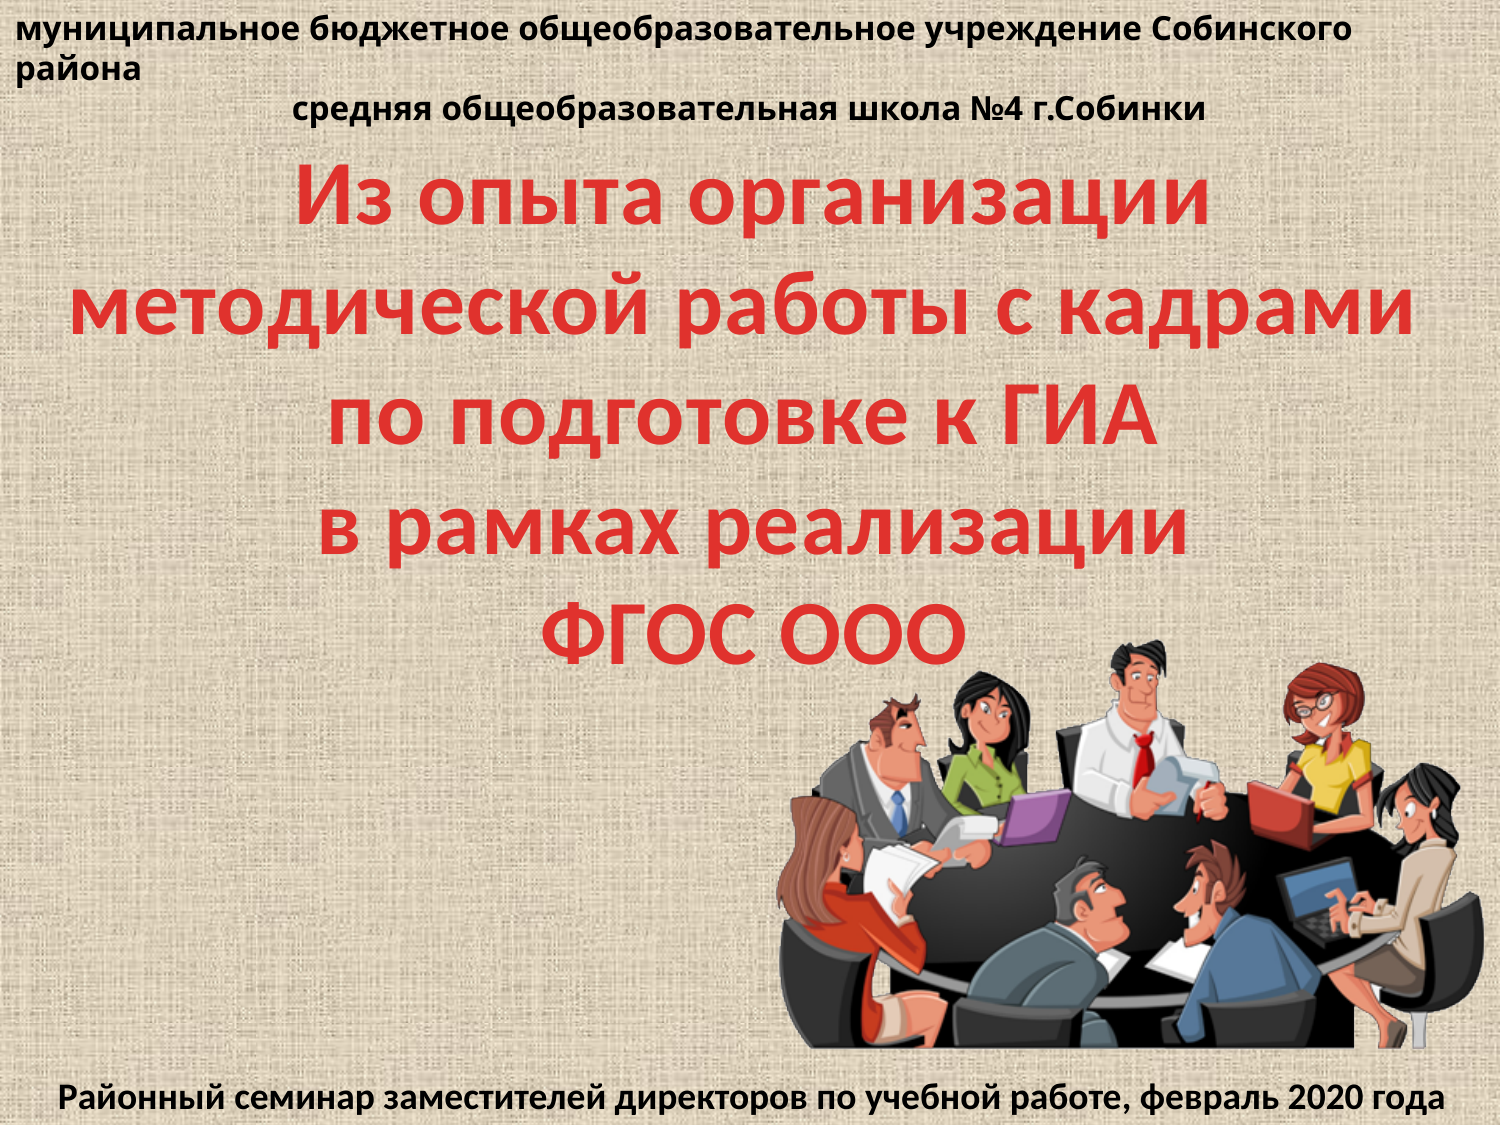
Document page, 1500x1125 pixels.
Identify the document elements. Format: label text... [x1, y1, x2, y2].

picture [0, 135, 1500, 1125]
text_box Районный семинар заместителей директоров по учебной работе, февраль 2020 года [43, 1064, 1463, 1125]
text_box Из опыта организации методической работы с кадрами по подготовке к ГИА в рамках реализации ФГОС ООО [52, 125, 1457, 691]
text_box муниципальное бюджетное общеобразовательное учреждение Собинского района средняя общеобразовательная школа №4 г.Собинки [0, 0, 1500, 135]
